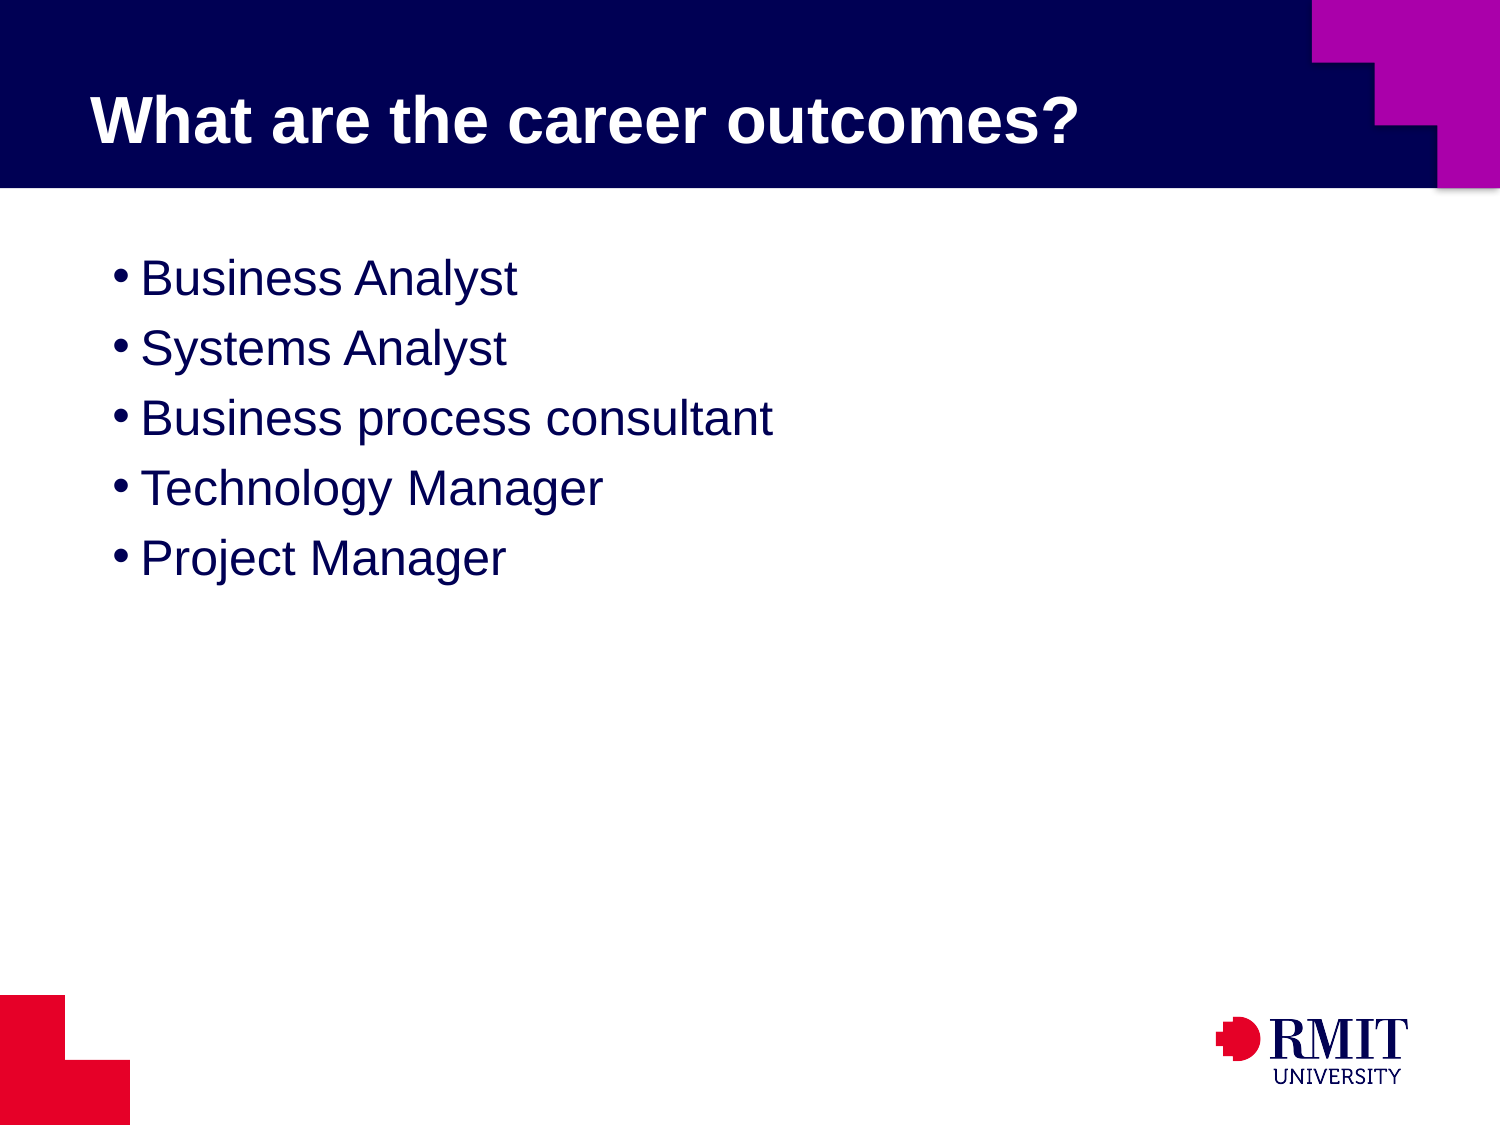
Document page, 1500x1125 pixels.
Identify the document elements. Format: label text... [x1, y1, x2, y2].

list Business Analyst Systems Analyst Business process consultant Technology Manager Project Manager [31, 237, 1382, 981]
picture [1196, 999, 1427, 1104]
title What are the career outcomes? [75, 45, 1425, 189]
